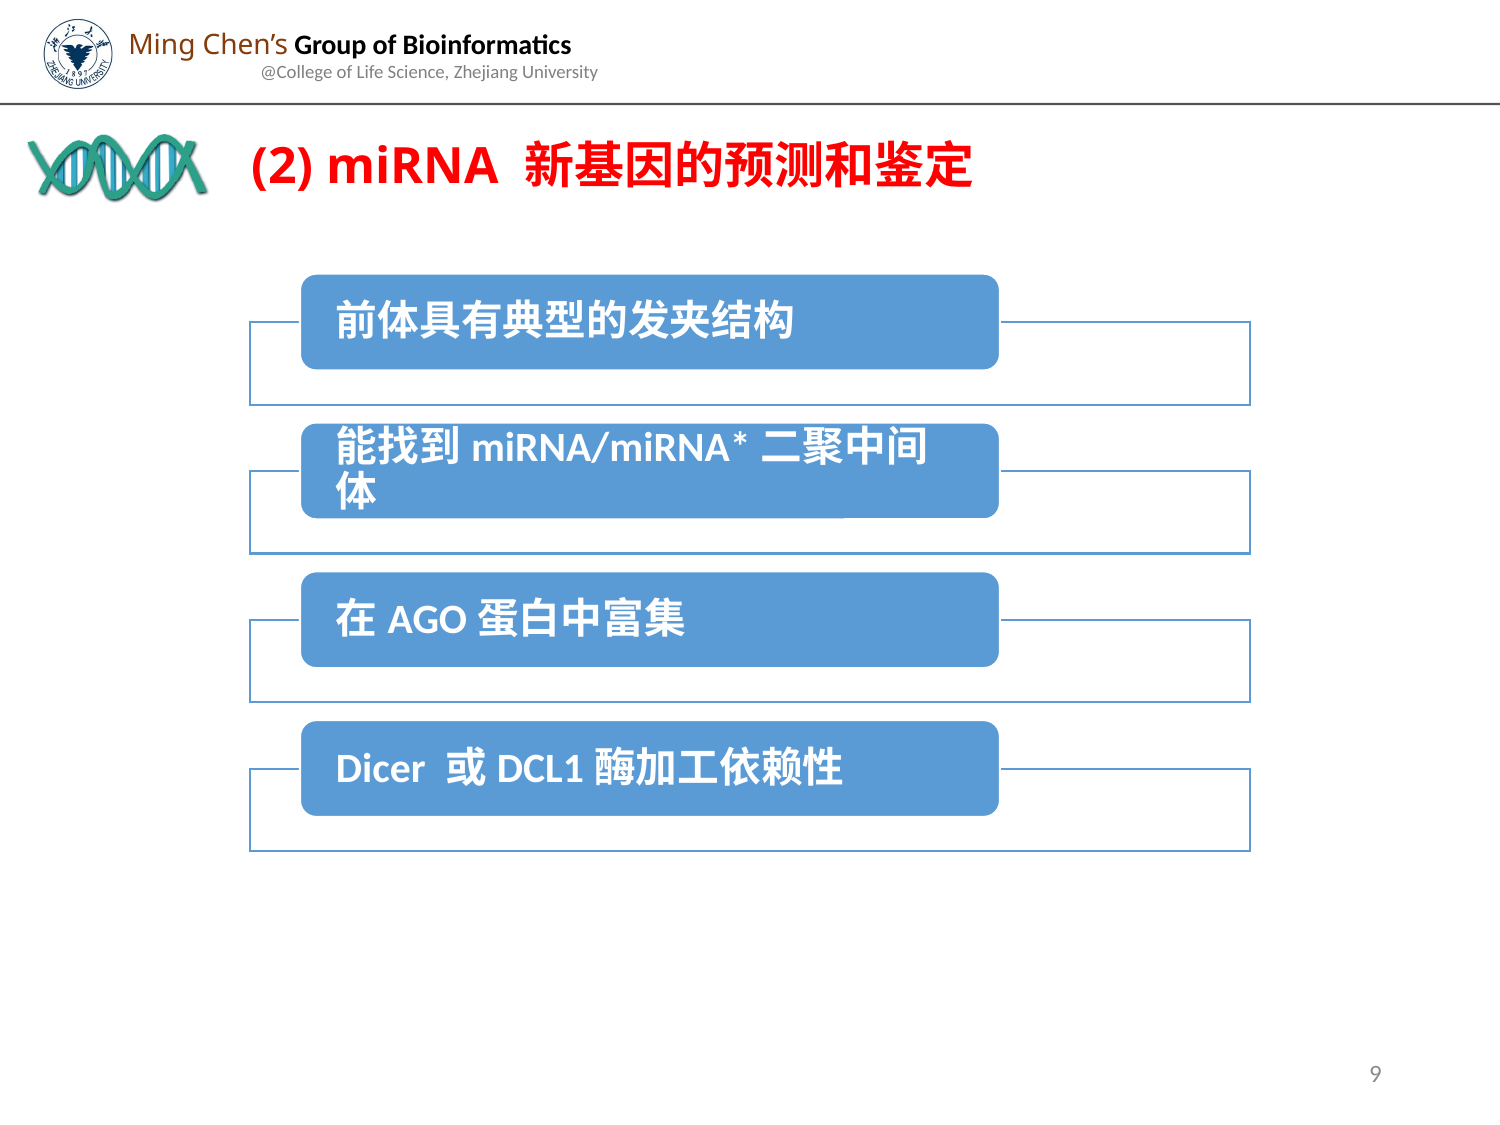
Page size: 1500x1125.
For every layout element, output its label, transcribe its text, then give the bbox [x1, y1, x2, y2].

slide_number 9 [1059, 1042, 1397, 1103]
title (2) miRNA 新基因的预测和鉴定 [236, 124, 1030, 210]
text_box Ming Chen’s Group of Bioinformatics @College of Life Science, Zhejiang University [114, 18, 627, 90]
text_box [0, 102, 1500, 106]
picture [42, 18, 114, 90]
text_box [249, 229, 1250, 896]
picture [25, 128, 210, 208]
